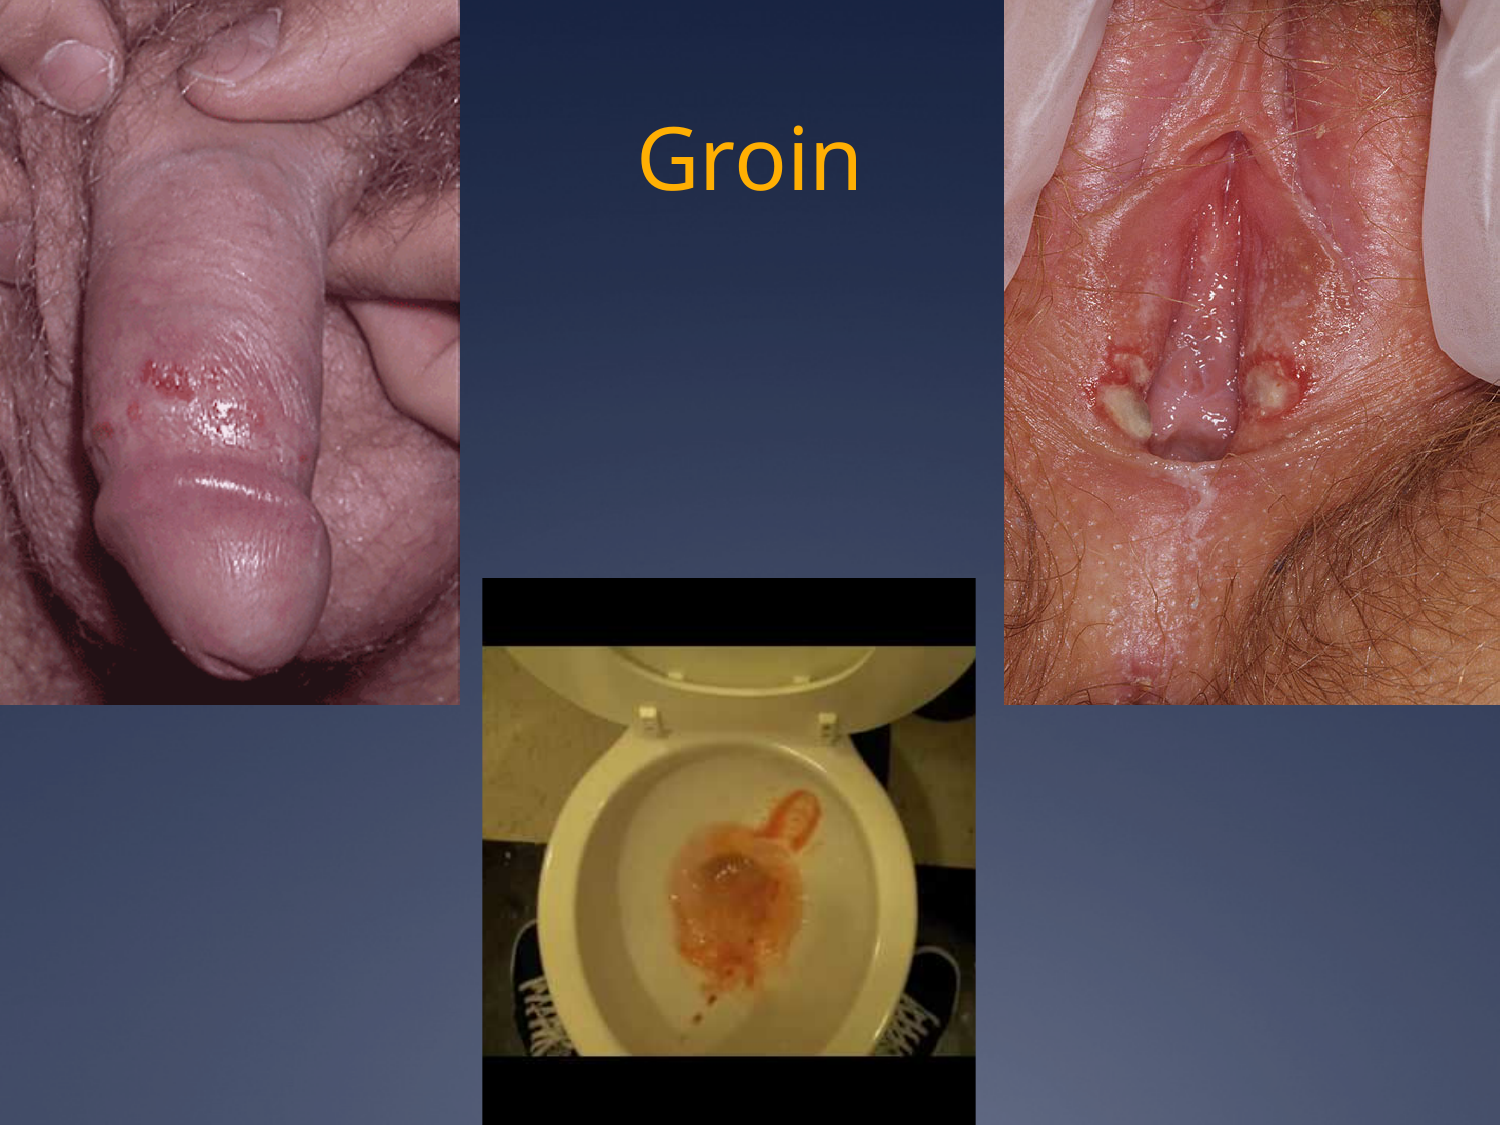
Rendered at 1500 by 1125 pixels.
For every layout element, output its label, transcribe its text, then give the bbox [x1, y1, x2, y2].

picture [481, 577, 977, 1125]
title Groin [477, 95, 994, 225]
picture [1003, 0, 1500, 707]
picture [0, 0, 461, 707]
